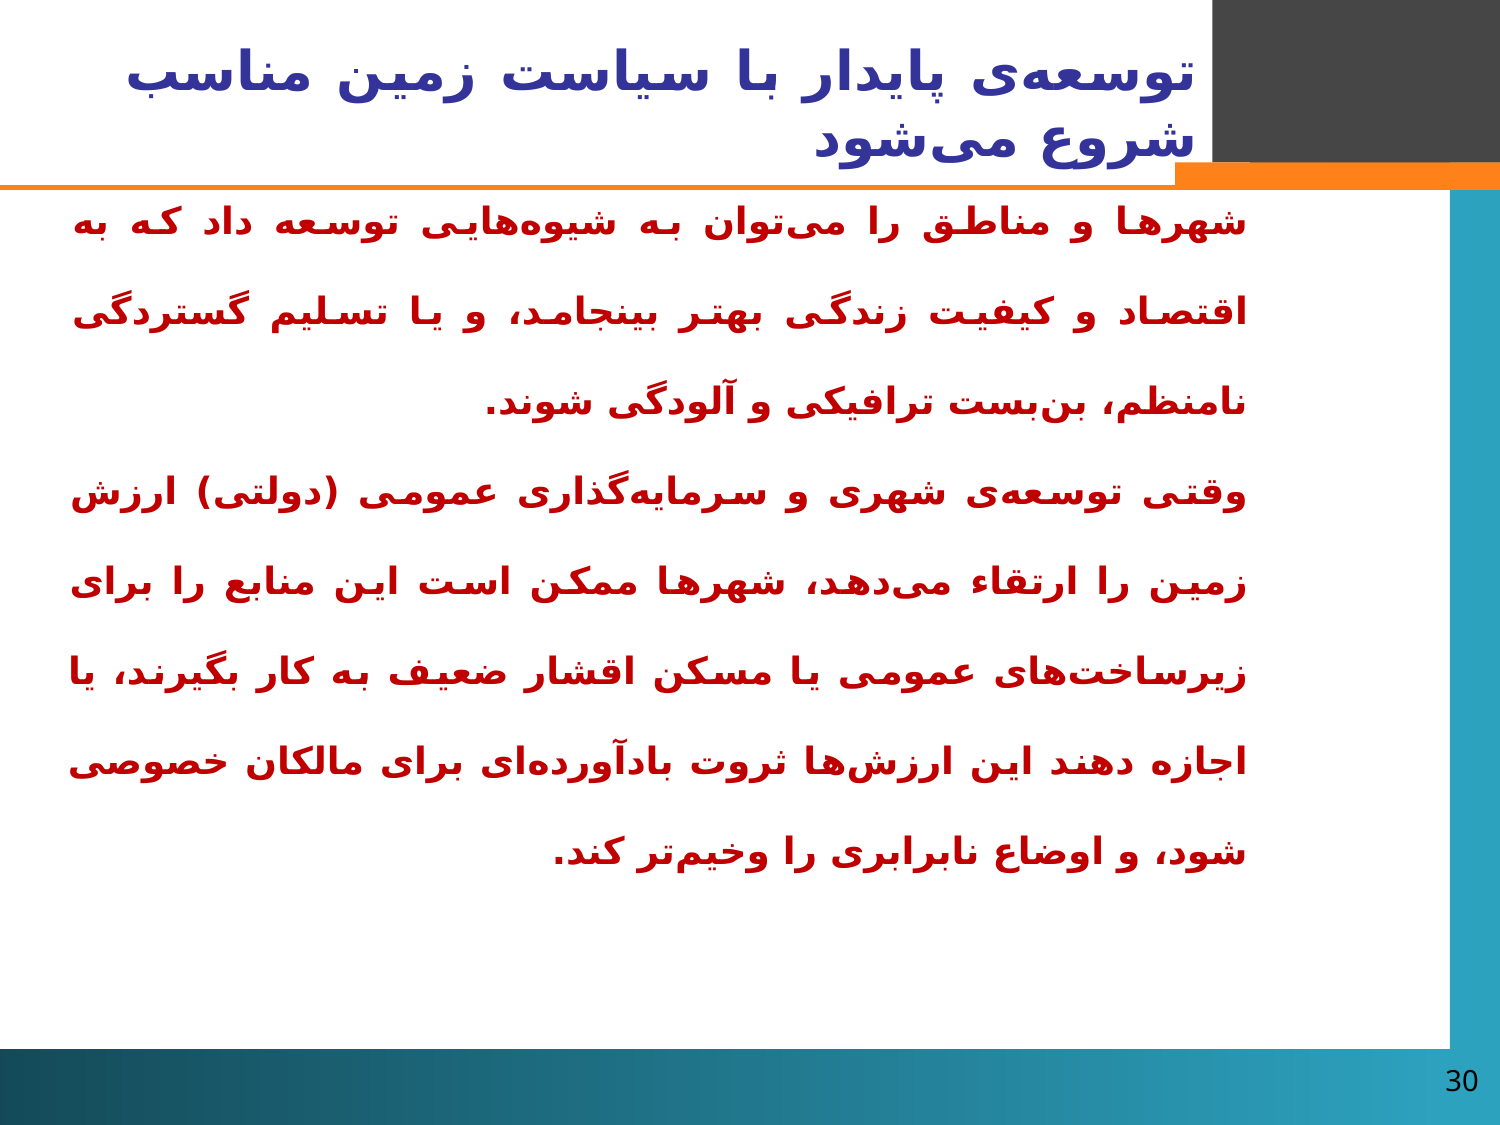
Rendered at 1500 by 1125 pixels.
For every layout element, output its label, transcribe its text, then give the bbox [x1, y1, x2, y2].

text_box 30 [1343, 1051, 1494, 1112]
title توسعه‌ی پایدار با سیاست زمین مناسب شروع می‌شود [105, 27, 1213, 176]
text_box شهرها و مناطق را می‌توان به شیوه‌هایی توسعه داد که به اقتصاد و کیفیت زندگی بهتر بینجامد، و یا تسلیم گستردگی نامنظم، بن‌بست ترافیکی و آلودگی شوند. وقتی توسعه‌ی شهری و سرمایه‌گذاری عمومی (دولتی) ارزش زمین را ارتقاء می‌دهد، شهرها ممکن است این منابع را برای زیرساخت‌های عمومی یا مسکن اقشار ضعیف به کار بگیرند، یا اجازه دهند این ارزش‌ها ثروت بادآورده‌ای برای مالکان خصوصی شود، و اوضاع نابرابری را وخیم‌تر کند. [48, 235, 1265, 790]
